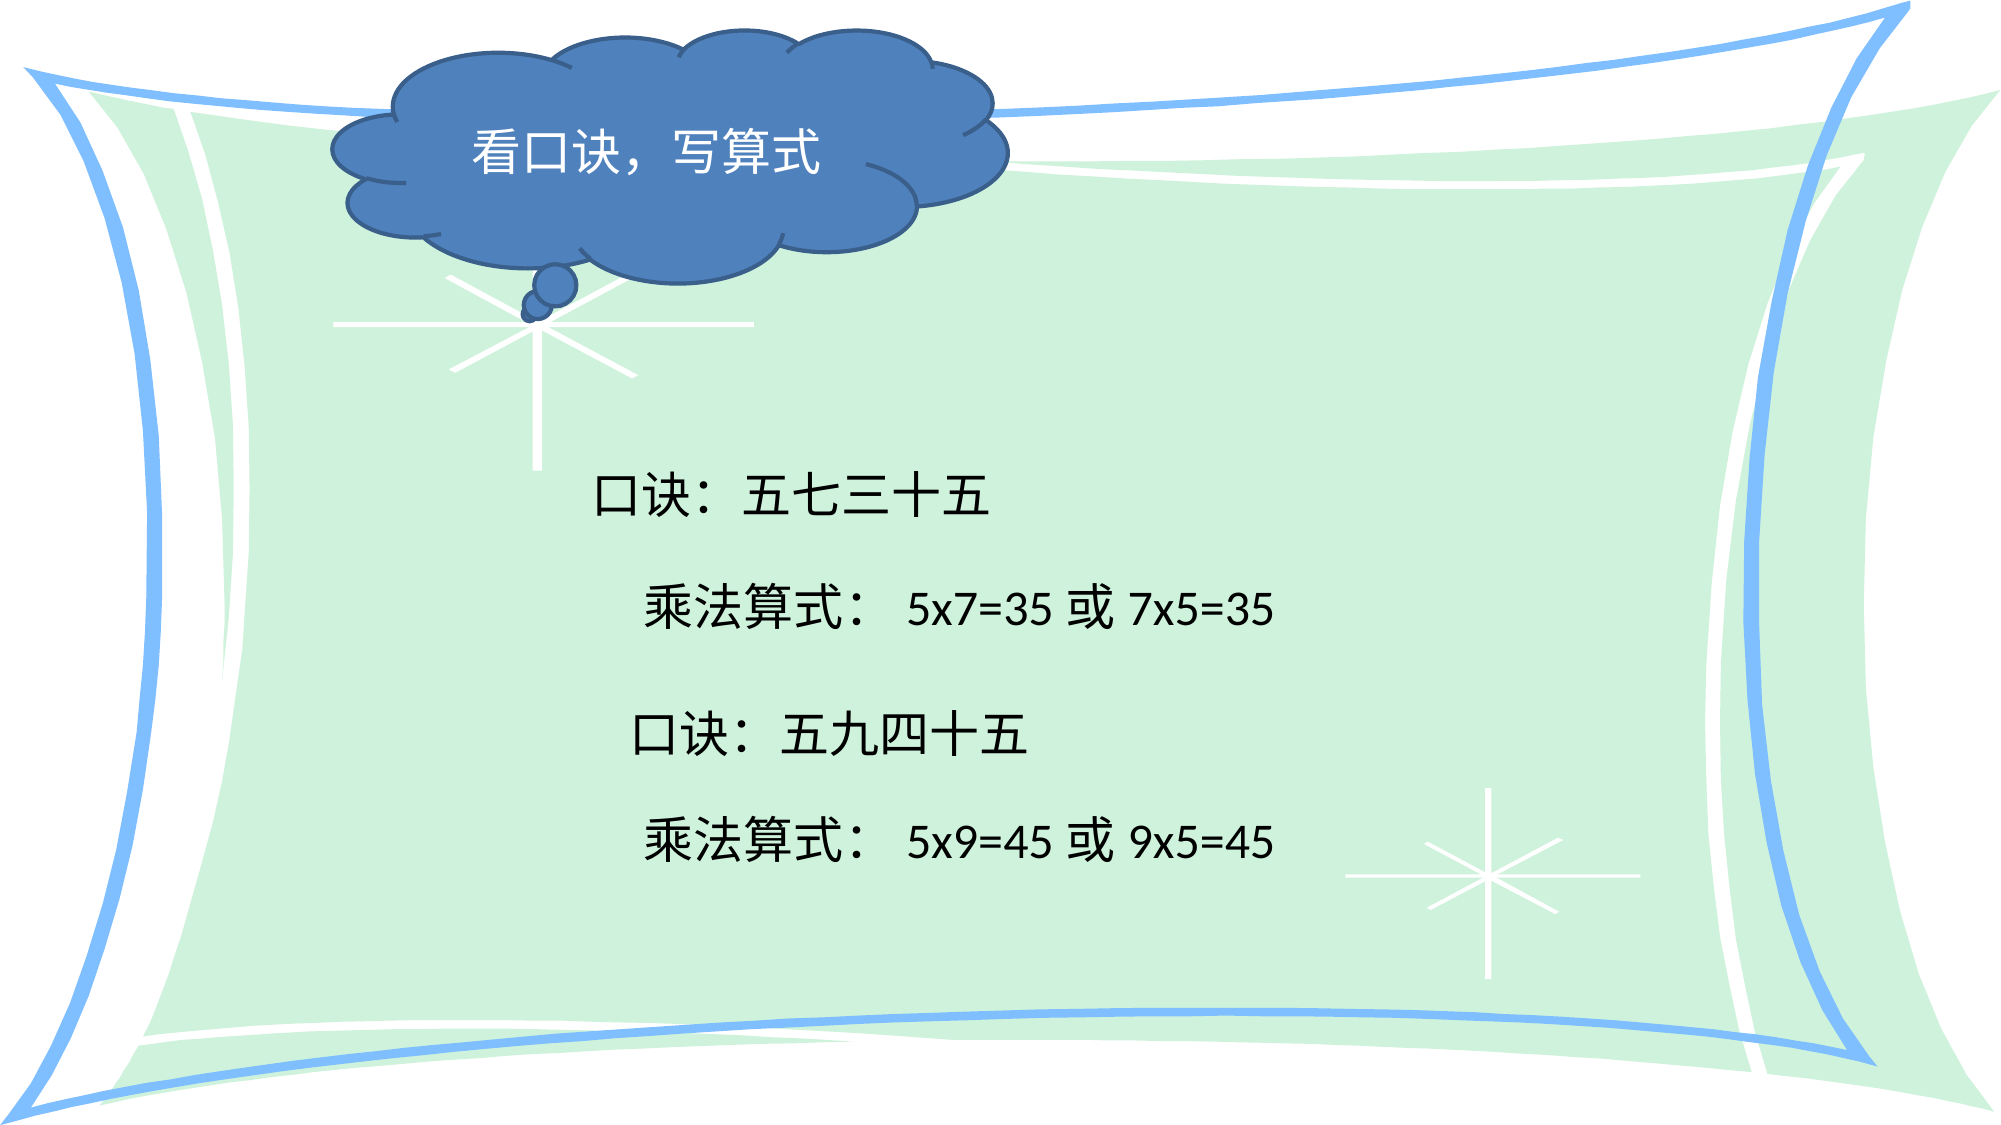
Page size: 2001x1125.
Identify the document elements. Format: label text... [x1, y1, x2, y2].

text_box 乘法算式：5x7=35或7x5=35 [629, 567, 1395, 643]
text_box 乘法算式：5x9=45或9x5=45 [629, 800, 1345, 876]
text_box 看口诀，写算式 [330, 28, 1010, 324]
text_box 口诀：五七三十五 [576, 455, 1087, 531]
text_box 口诀：五九四十五 [615, 694, 1087, 770]
